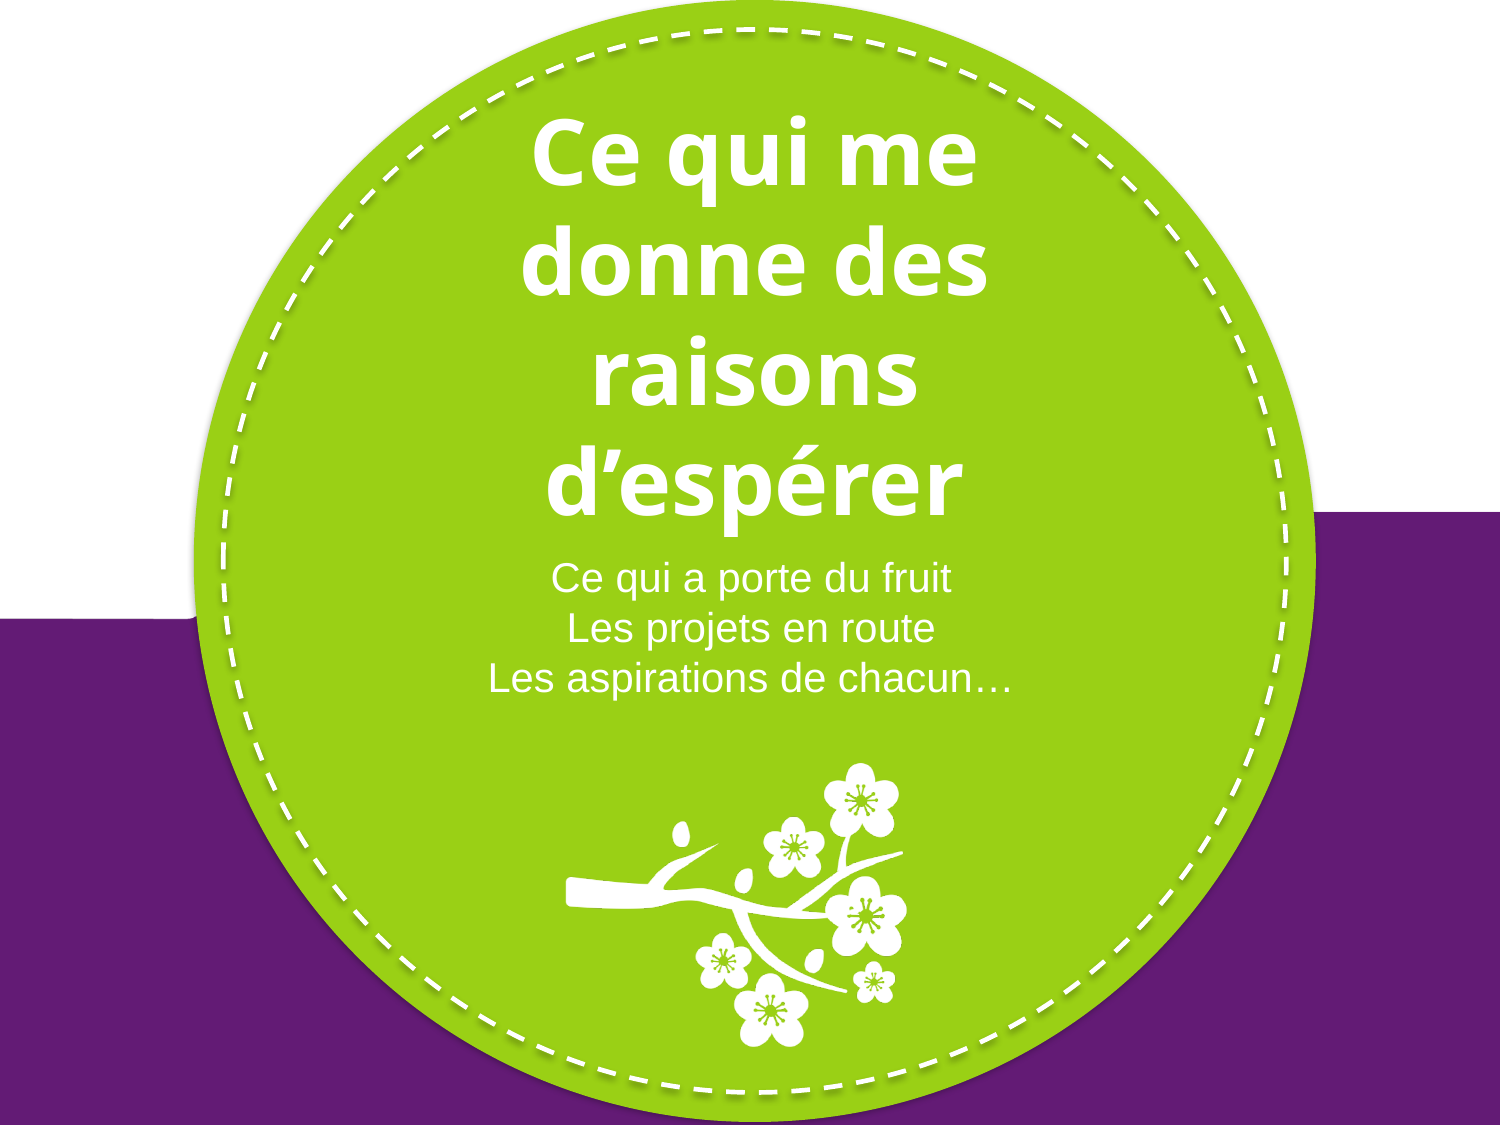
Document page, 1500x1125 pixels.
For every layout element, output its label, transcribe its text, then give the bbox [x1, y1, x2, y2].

picture [0, 74, 1500, 1125]
text_box Ce qui me donne des raisons d’espérer [409, 86, 1101, 542]
text_box [454, 0, 1055, 86]
picture [549, 747, 917, 1062]
text_box [514, 28, 994, 86]
text_box [192, 118, 1317, 1123]
text_box [222, 157, 1288, 1068]
text_box Ce qui a porte du fruit Les projets en route Les aspirations de chacun… [315, 543, 1188, 759]
text_box [600, 1070, 911, 1094]
